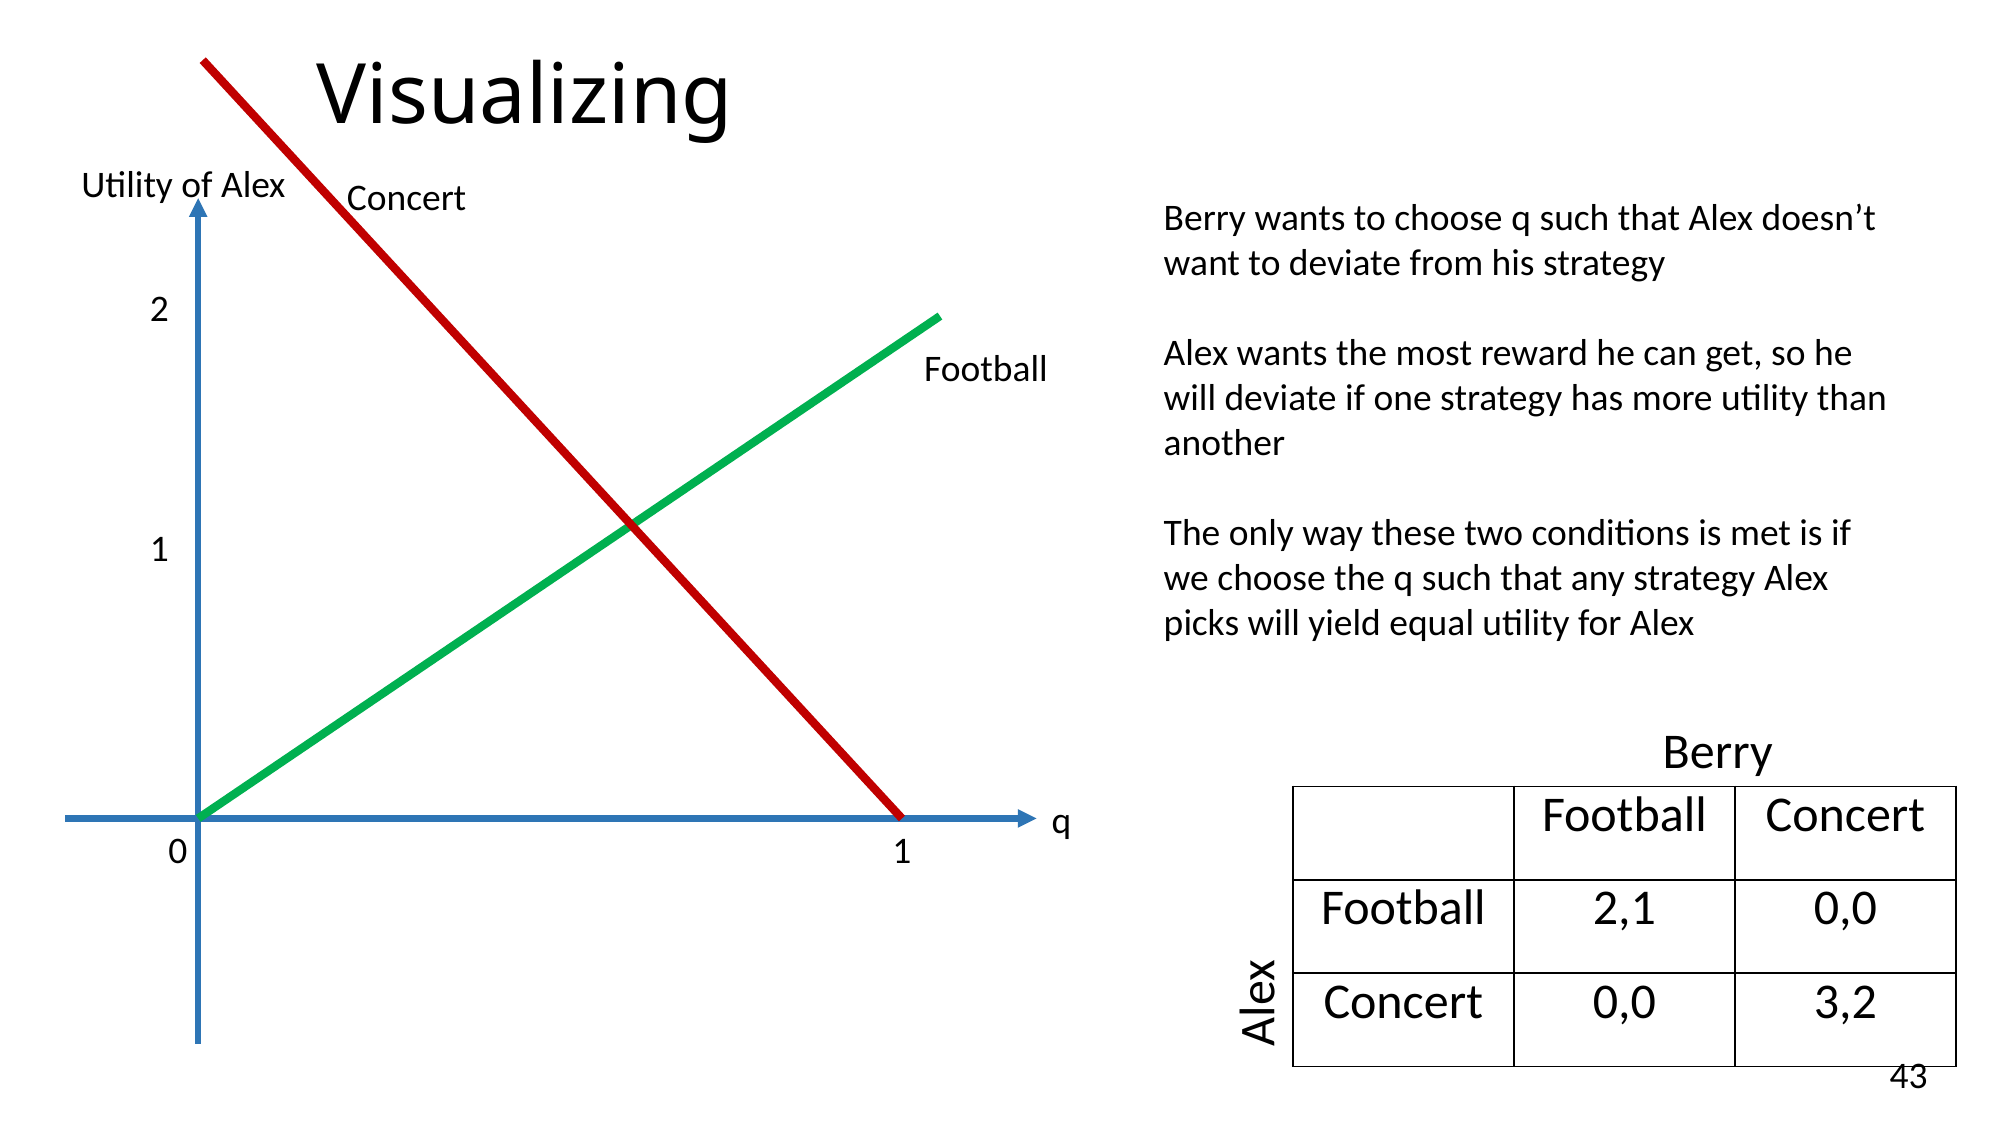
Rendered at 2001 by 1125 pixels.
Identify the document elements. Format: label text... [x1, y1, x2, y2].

table_cell 0,0 [1736, 881, 1955, 972]
table_cell 3,2 [1736, 974, 1955, 1066]
table_header [1294, 787, 1513, 879]
text_box 0 [153, 819, 198, 879]
text_box Berry wants to choose q such that Alex doesn’t want to deviate from his strategy Alex wants the most reward he can get, so he will deviate if one strategy has more utility than another The only way these two conditions is met is if we choose the q such that any strategy Alex picks will yield equal utility for Alex [1149, 185, 1906, 651]
slide_number 43 [1492, 1067, 1943, 1104]
text_box Berry [1647, 710, 1906, 786]
text_box 0 [199, 819, 203, 879]
text_box 1 [135, 517, 184, 577]
table_cell Football [1294, 881, 1513, 972]
text_box Utility of Alex [66, 152, 202, 212]
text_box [903, 315, 940, 819]
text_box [202, 60, 903, 819]
text_box 2 [135, 276, 184, 336]
text_box q [1036, 788, 1087, 848]
table_cell 0,0 [1515, 974, 1734, 1066]
title Visualizing [302, 43, 2000, 147]
text_box 1 [877, 819, 927, 879]
table_header Concert [1736, 787, 1955, 879]
table_header Football [1515, 787, 1734, 879]
text_box Football [940, 336, 1063, 397]
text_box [198, 315, 202, 819]
table_cell Concert [1294, 974, 1513, 1066]
text_box Alex [1216, 937, 1292, 1061]
table_cell 2,1 [1515, 881, 1734, 972]
